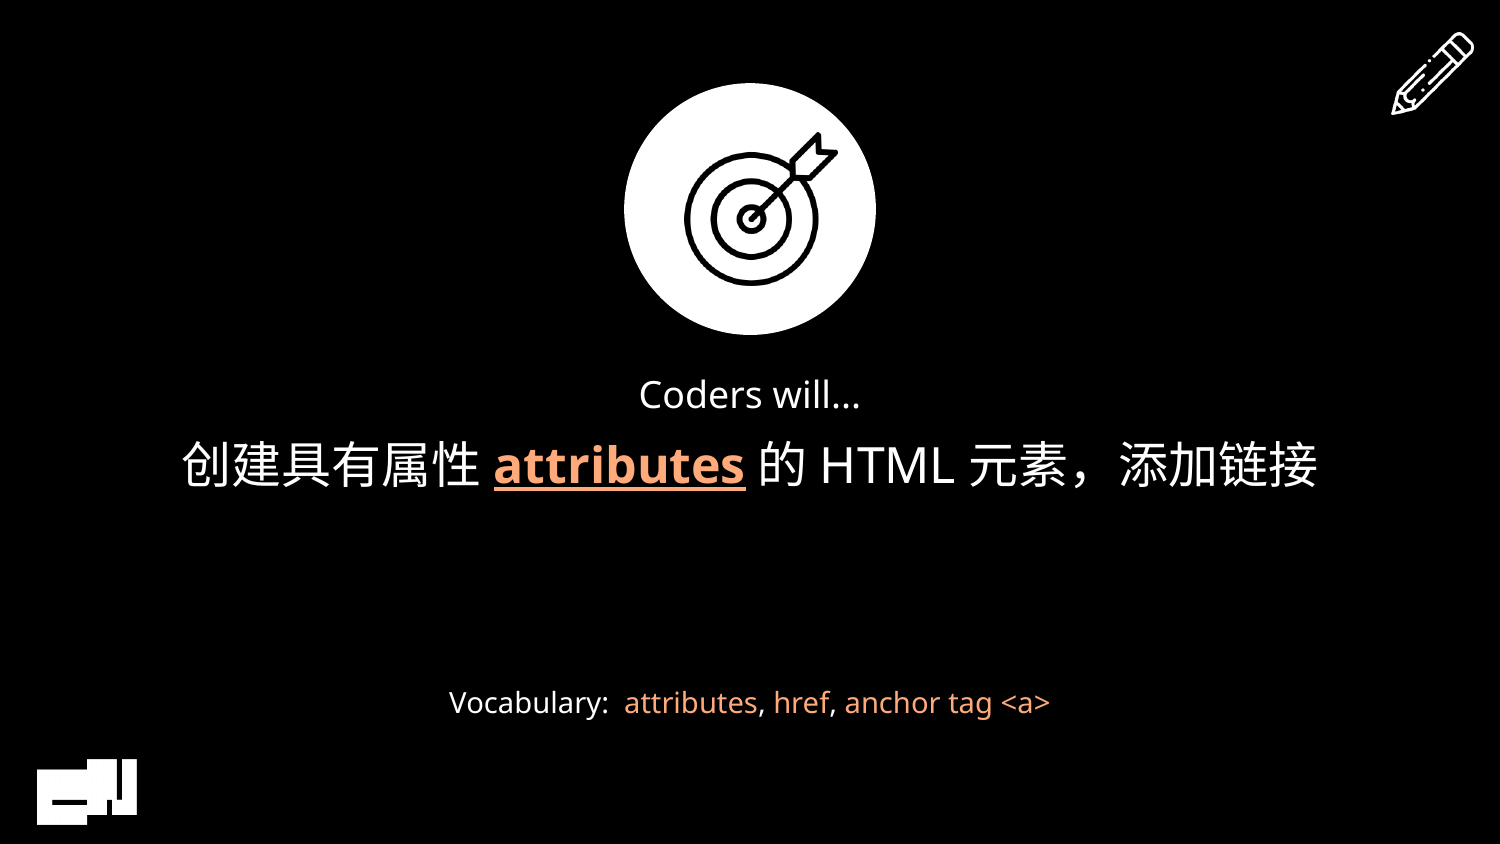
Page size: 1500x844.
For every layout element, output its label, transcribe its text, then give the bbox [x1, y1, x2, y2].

title 创建具有属性attributes的HTML元素，添加链接 [137, 418, 1363, 587]
picture [684, 132, 838, 286]
subtitle Vocabulary: attributes, href, anchor tag <a> [341, 669, 1159, 735]
picture [37, 759, 137, 825]
picture [1391, 31, 1475, 115]
